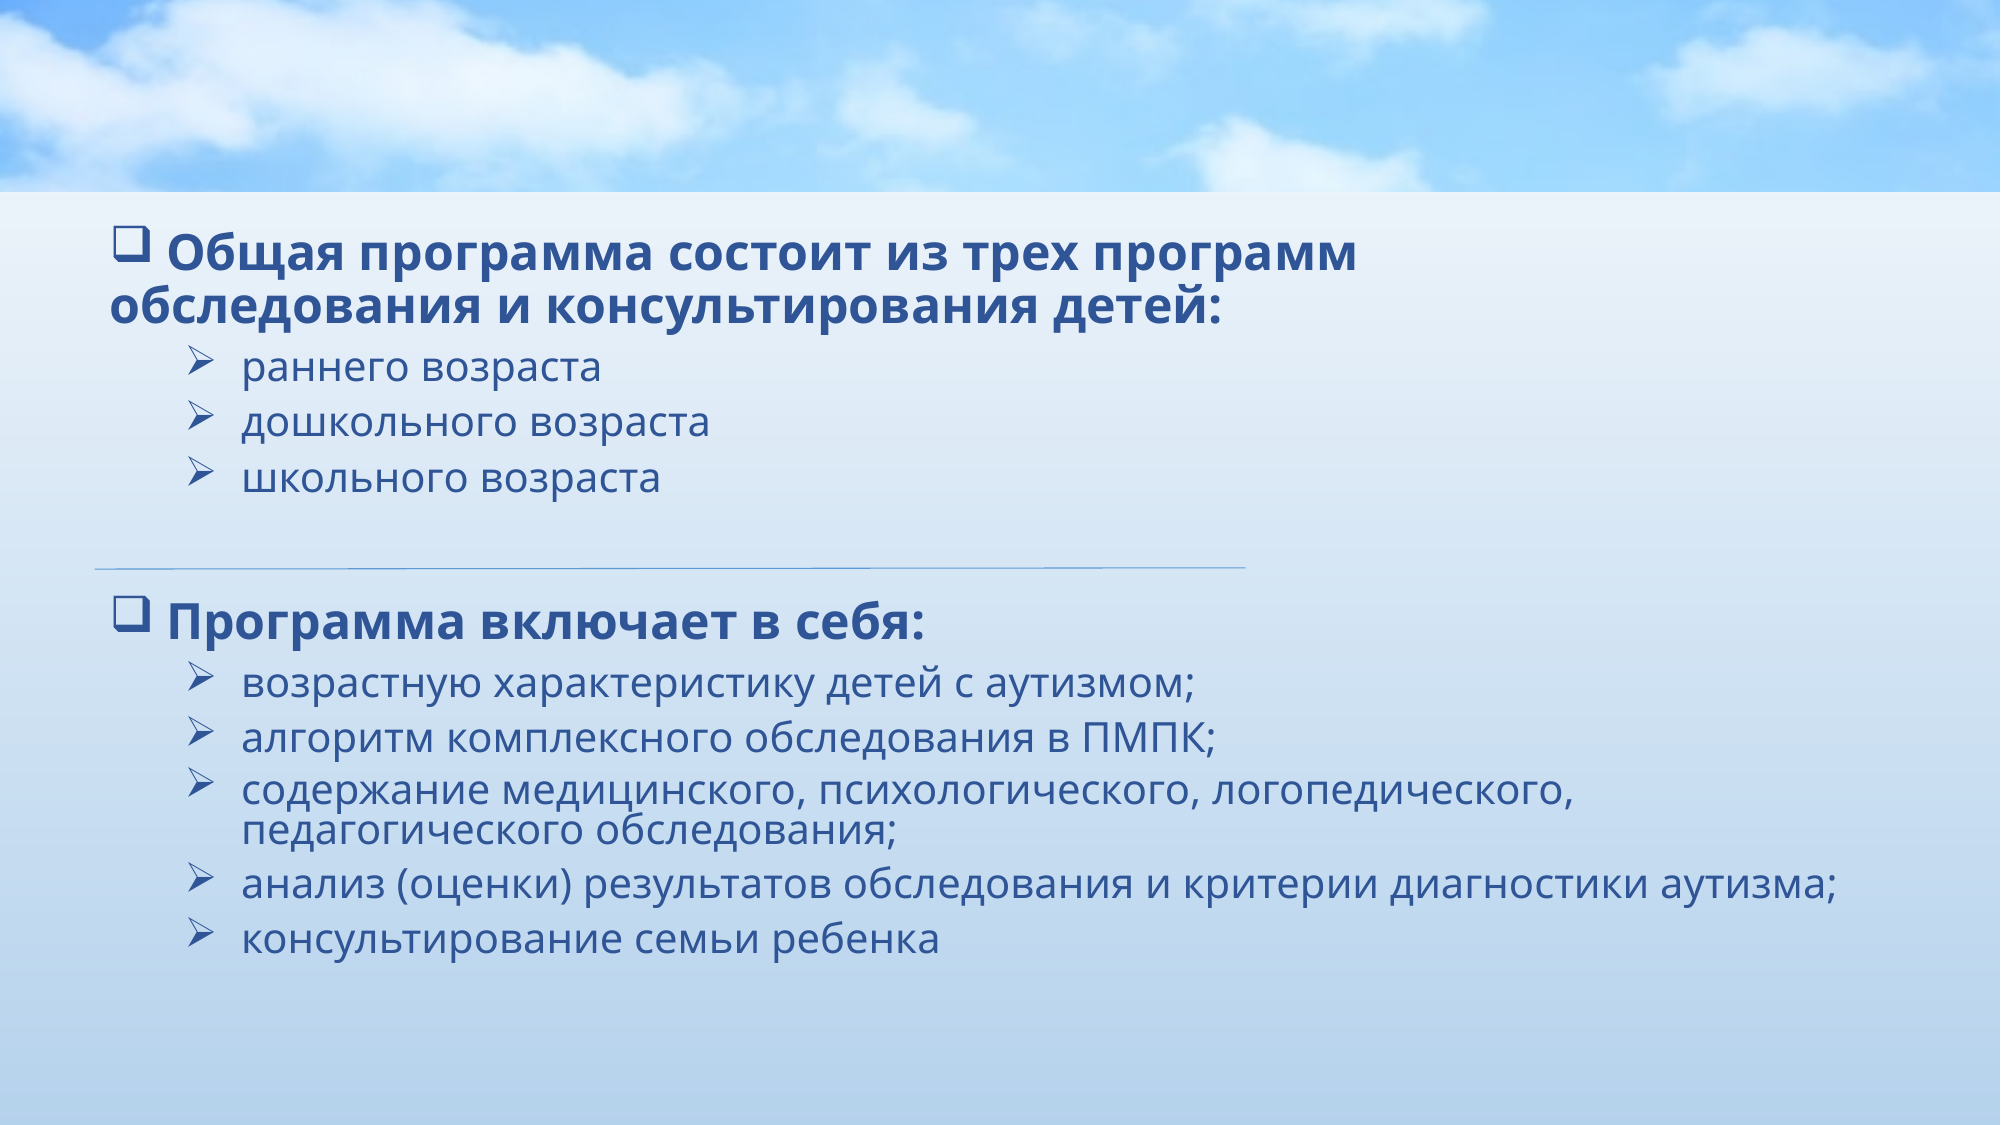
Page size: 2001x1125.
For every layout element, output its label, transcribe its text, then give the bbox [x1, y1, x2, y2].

picture [0, 0, 2000, 192]
subtitle Общая программа состоит из трех программ обследования и консультирования детей: раннего возраста дошкольного возраста школьного возраста Программа включает в себя: возрастную характеристику детей с аутизмом; алгоритм комплексного обследования в ПМПК; содержание медицинского, психологического, логопедического, педагогического обследования; анализ (оценки) результатов обследования и критерии диагностики аутизма; консультирование семьи ребенка [94, 219, 1927, 1100]
